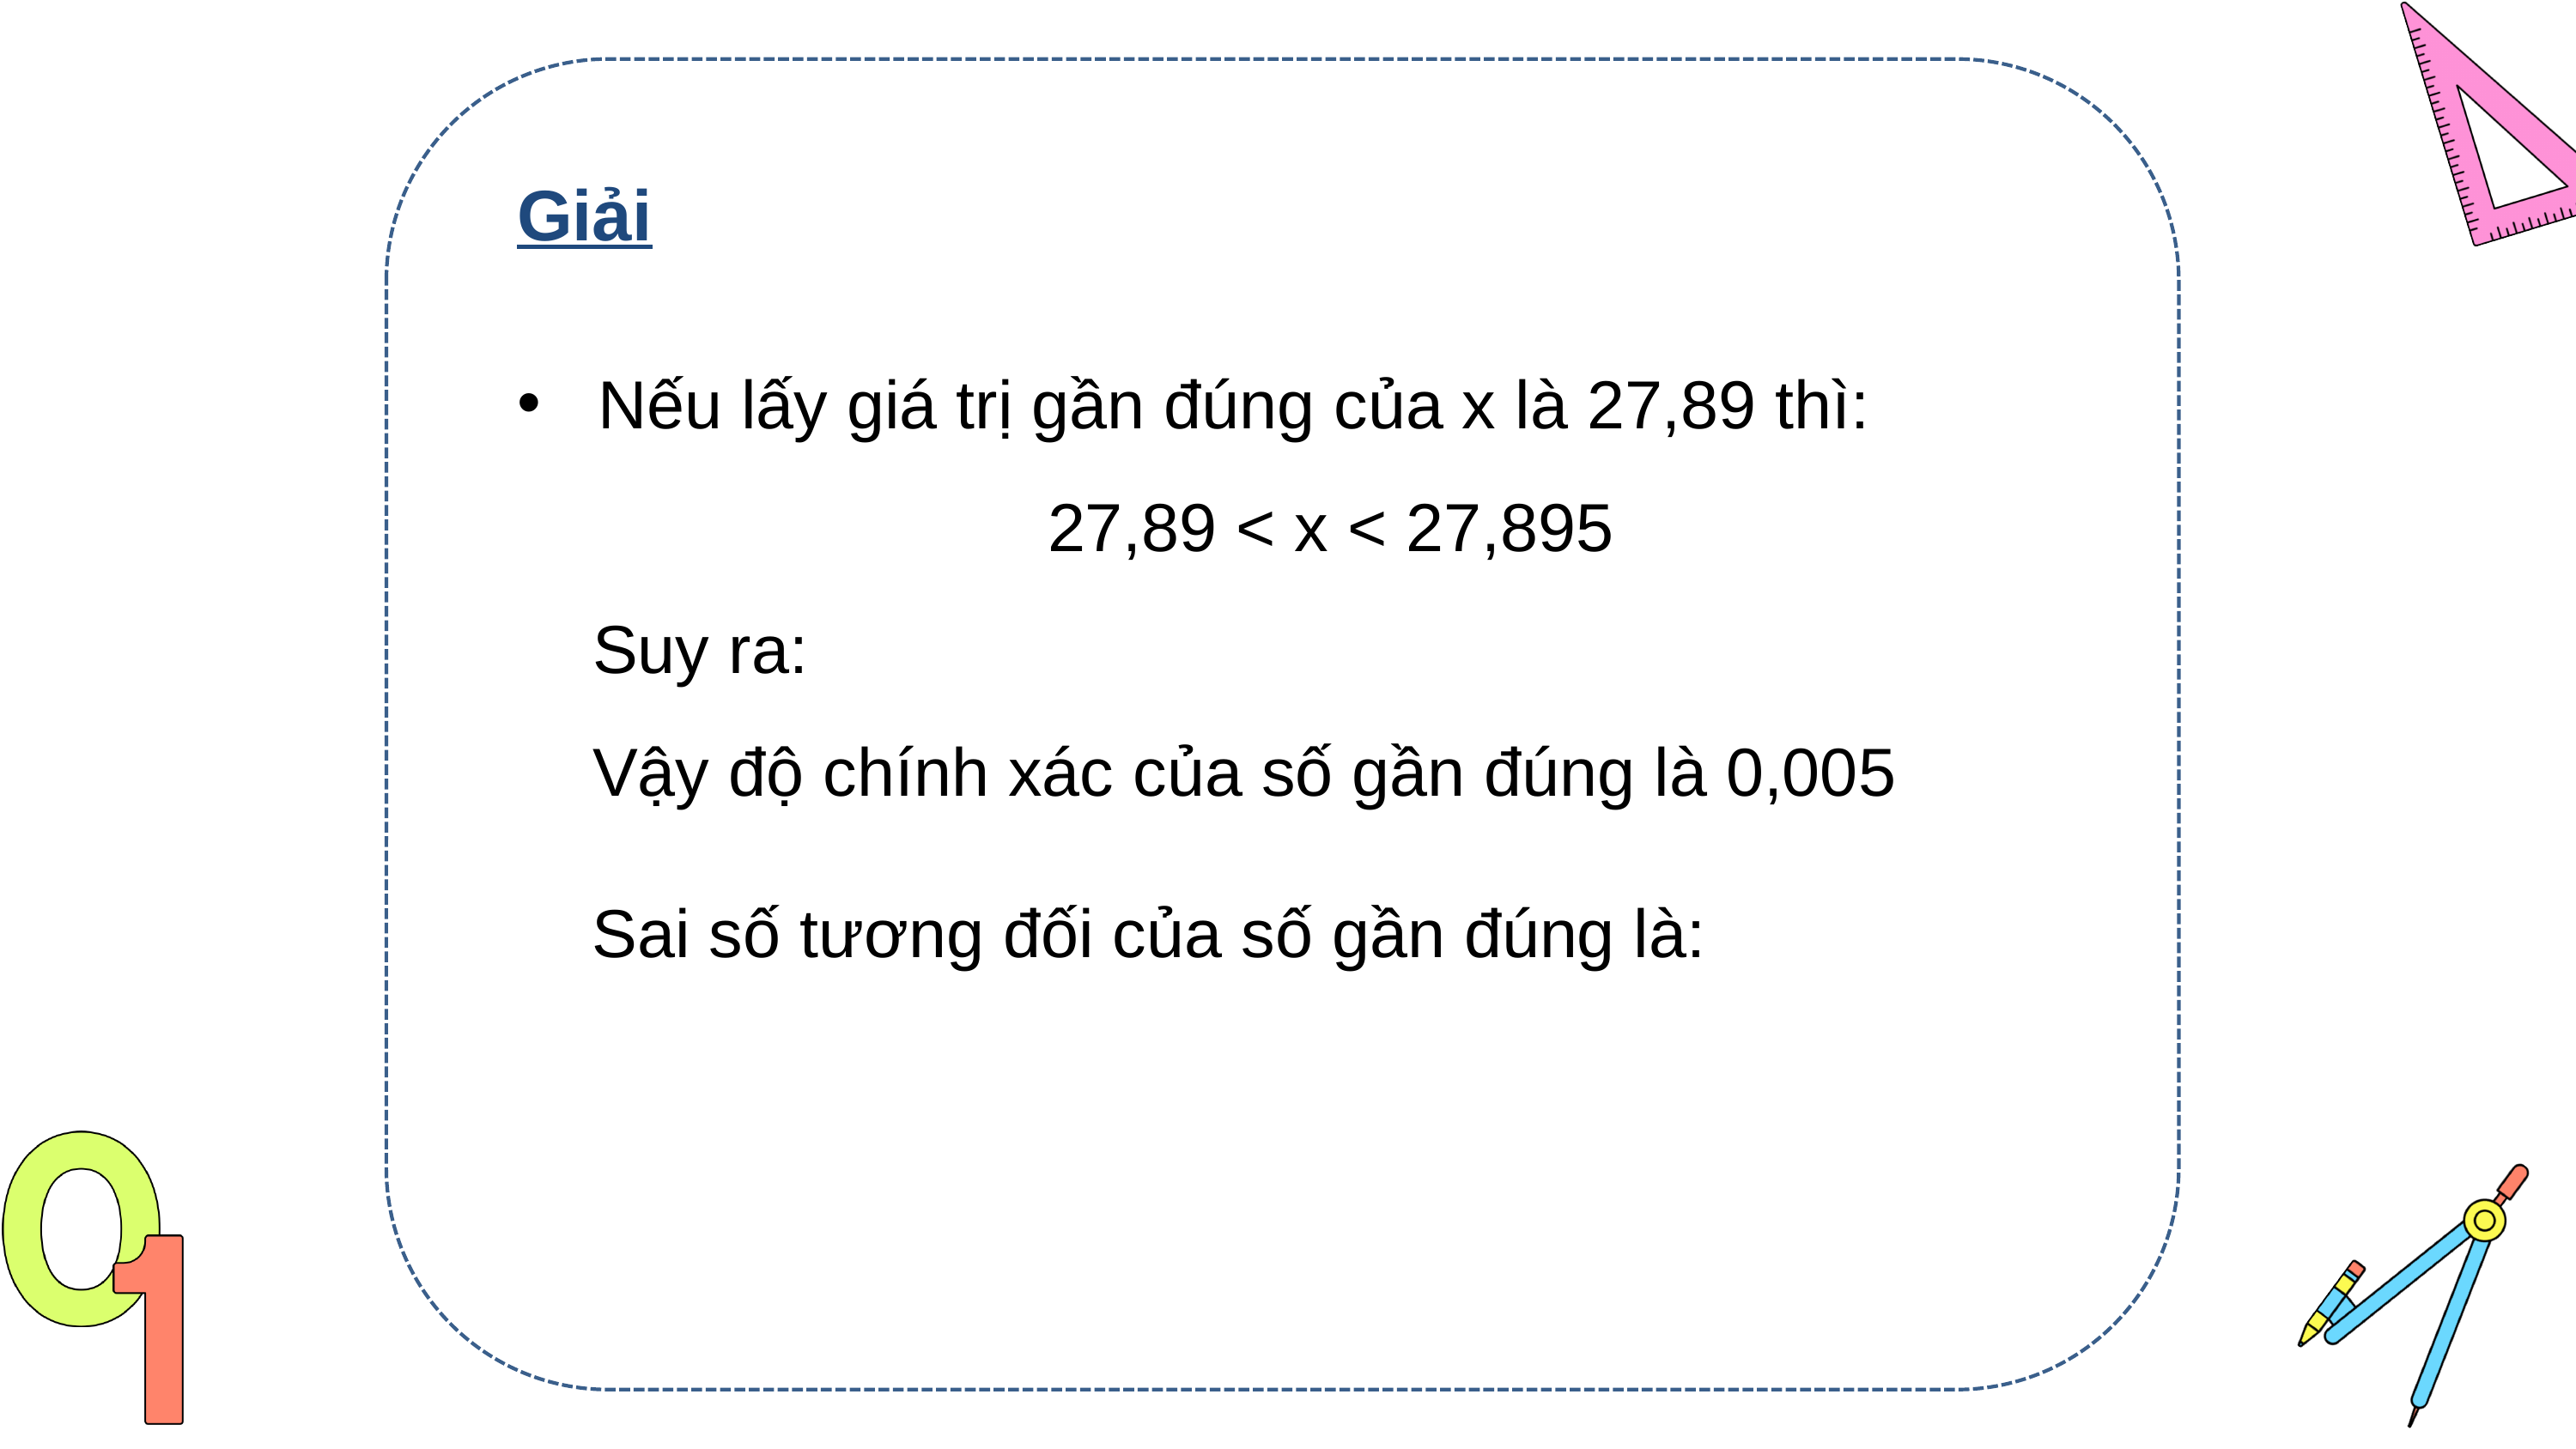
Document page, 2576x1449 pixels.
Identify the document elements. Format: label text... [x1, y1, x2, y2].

picture [2385, 0, 2576, 246]
text_box Giải [504, 163, 688, 262]
picture [2, 1131, 184, 1426]
picture [2293, 1118, 2575, 1428]
text_box [384, 57, 2181, 1391]
